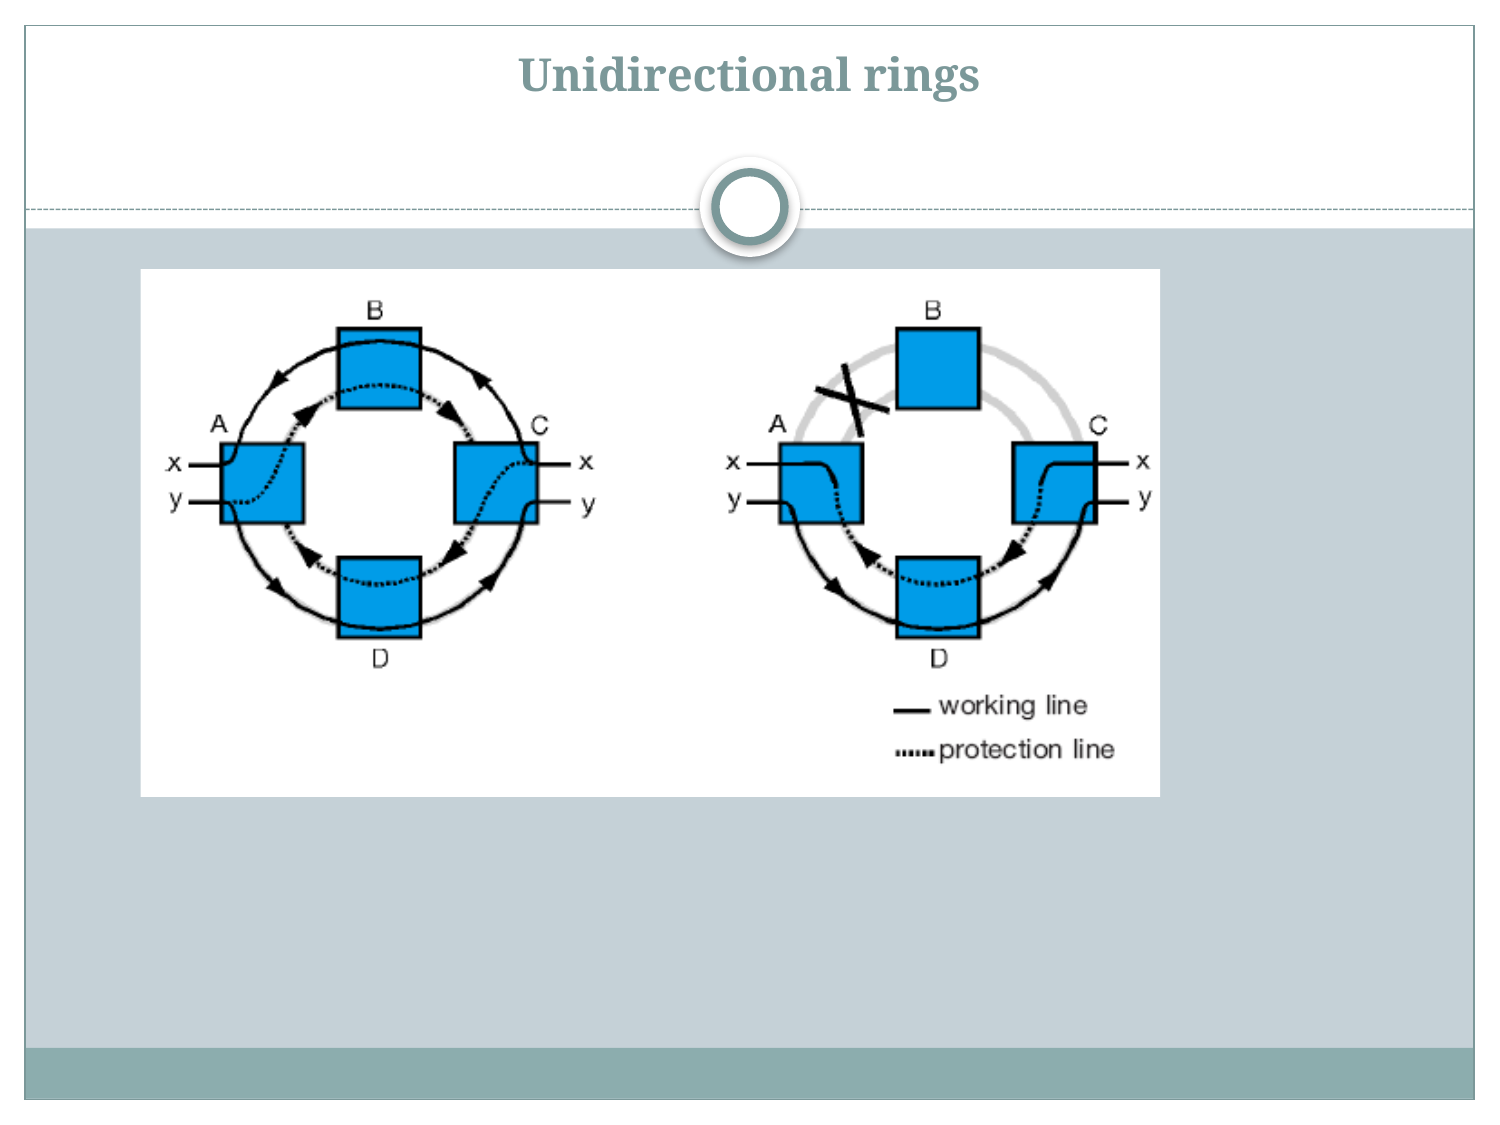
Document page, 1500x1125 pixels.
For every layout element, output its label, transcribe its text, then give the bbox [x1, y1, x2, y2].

title Unidirectional rings [49, 37, 1450, 162]
picture [140, 269, 1161, 798]
